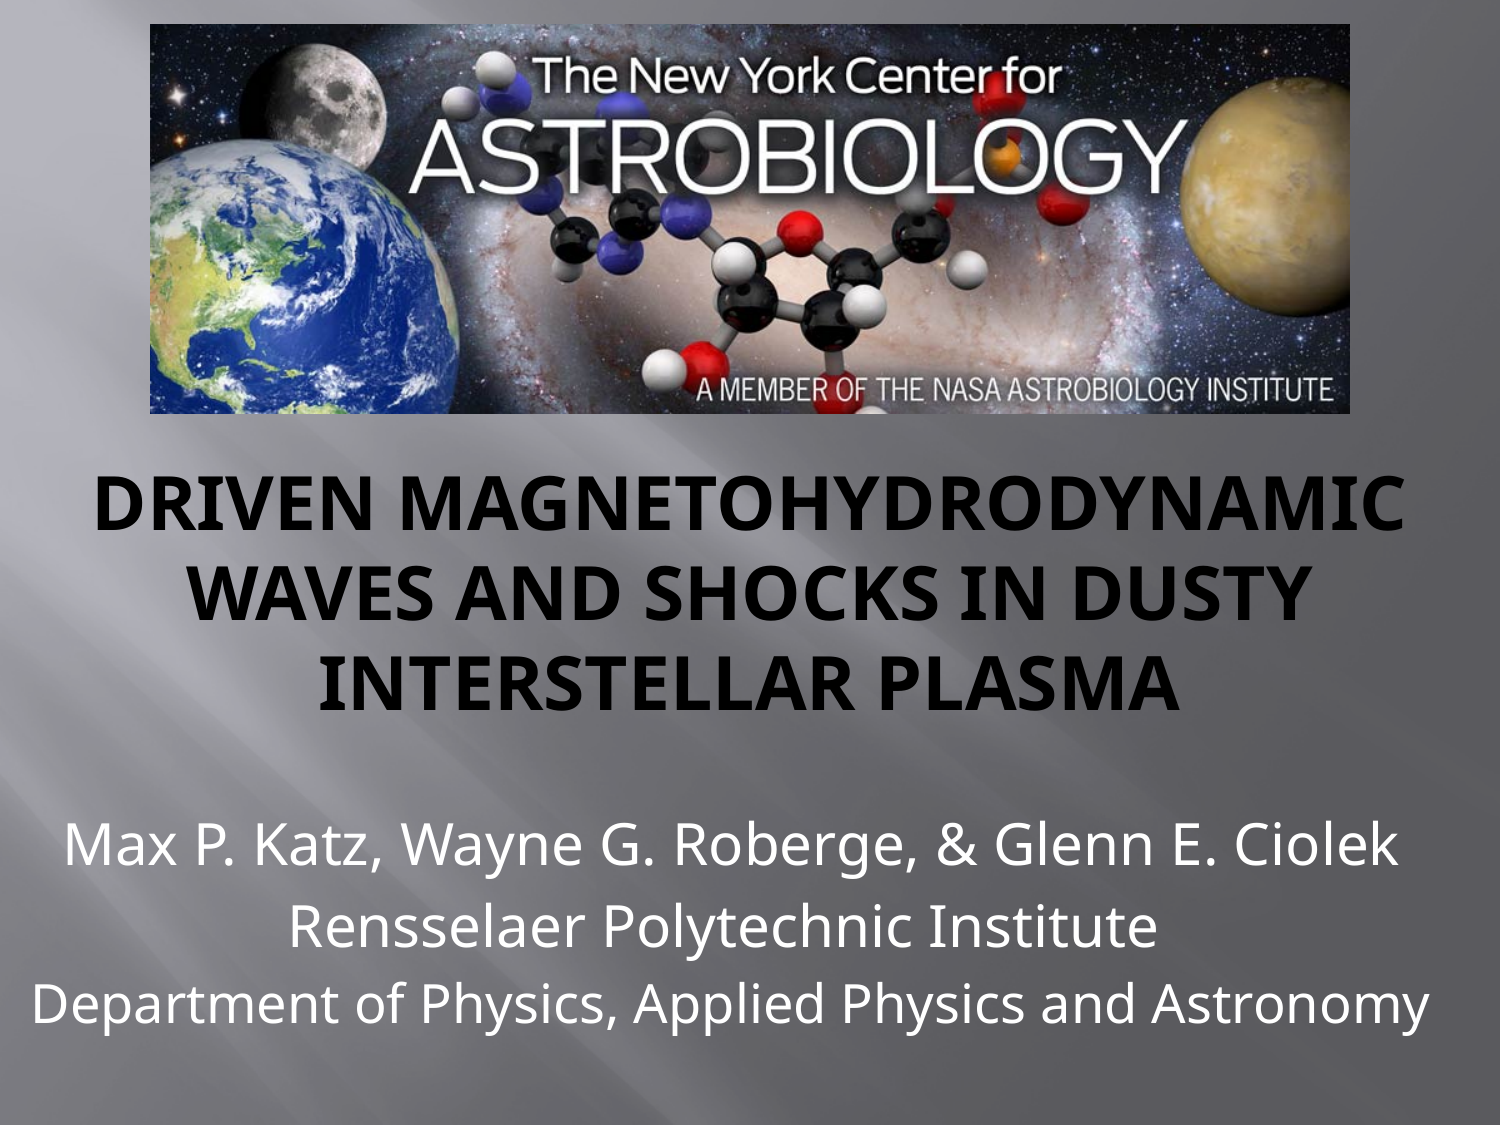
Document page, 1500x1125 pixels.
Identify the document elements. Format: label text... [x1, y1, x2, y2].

picture [149, 24, 1351, 414]
title Driven magnetohydrodynamic waves and shocks in Dusty Interstellar Plasma [0, 425, 1500, 725]
subtitle Max P. Katz, Wayne G. Roberge, & Glenn E. Ciolek Rensselaer Polytechnic Institute Department of Physics, Applied Physics and Astronomy [0, 800, 1463, 1125]
